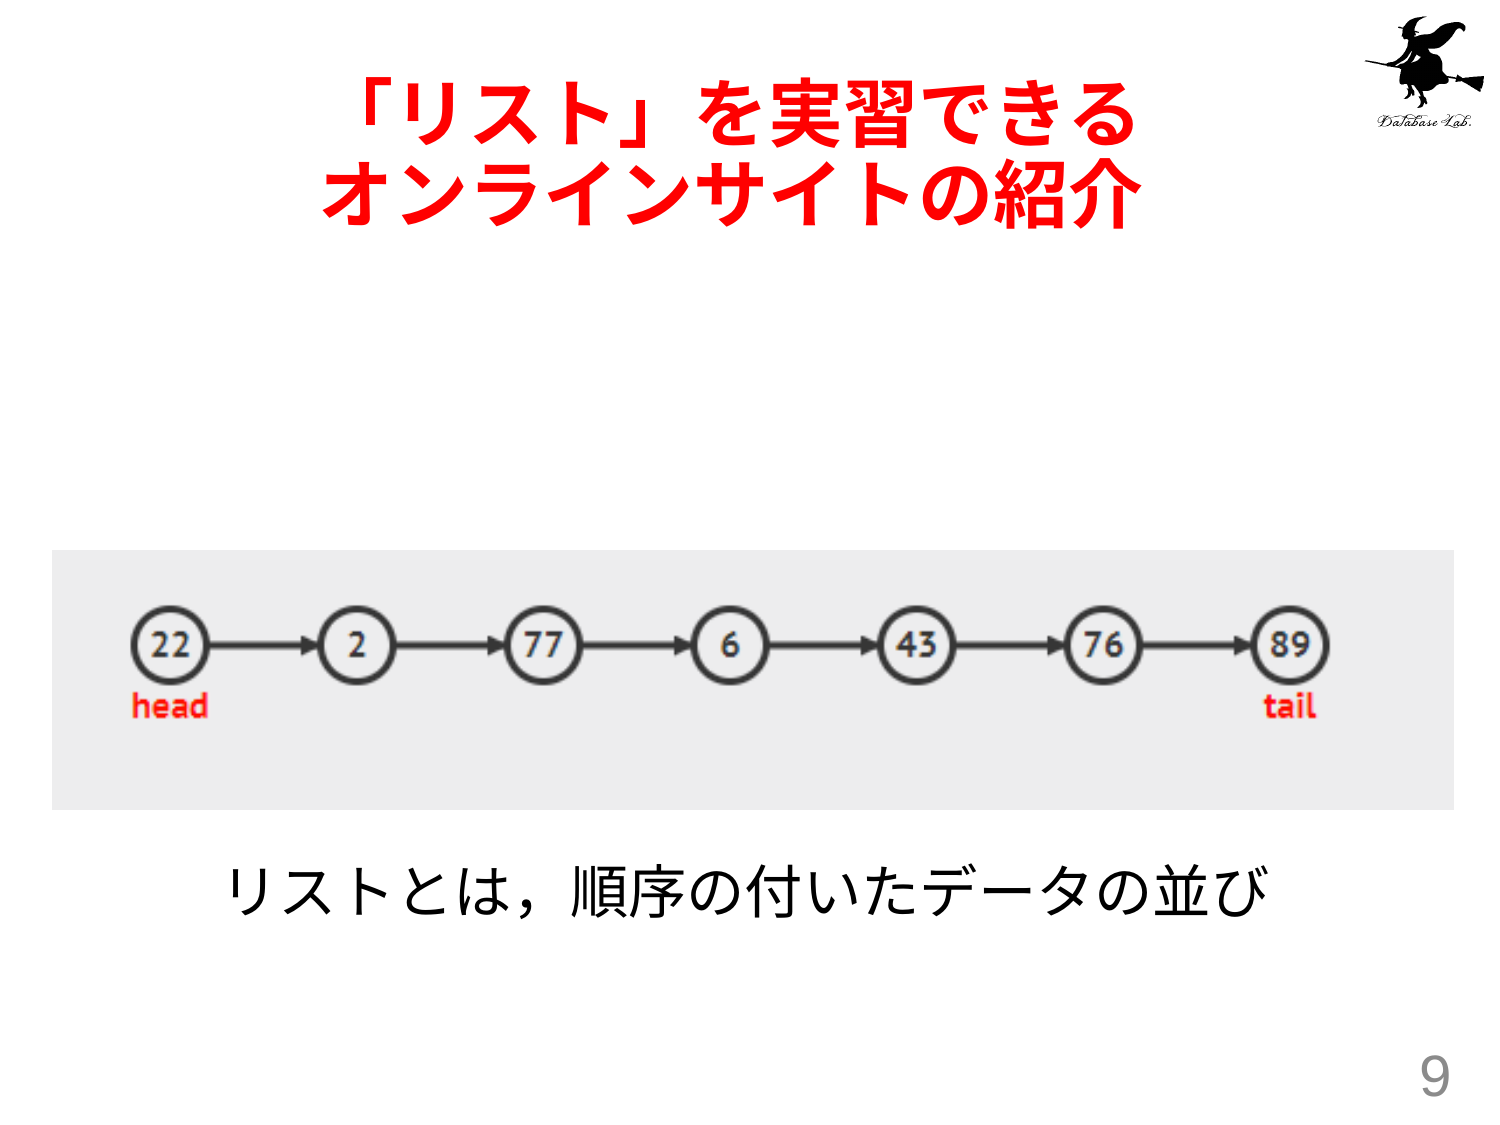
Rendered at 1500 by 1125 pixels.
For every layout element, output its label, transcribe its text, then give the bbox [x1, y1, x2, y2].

slide_number 9 [1129, 1042, 1467, 1103]
picture [52, 550, 1454, 810]
text_box リストとは，順序の付いたデータの並び [205, 847, 1332, 934]
text_box 「リスト」を実習できる オンラインサイトの紹介 [303, 7, 1500, 399]
